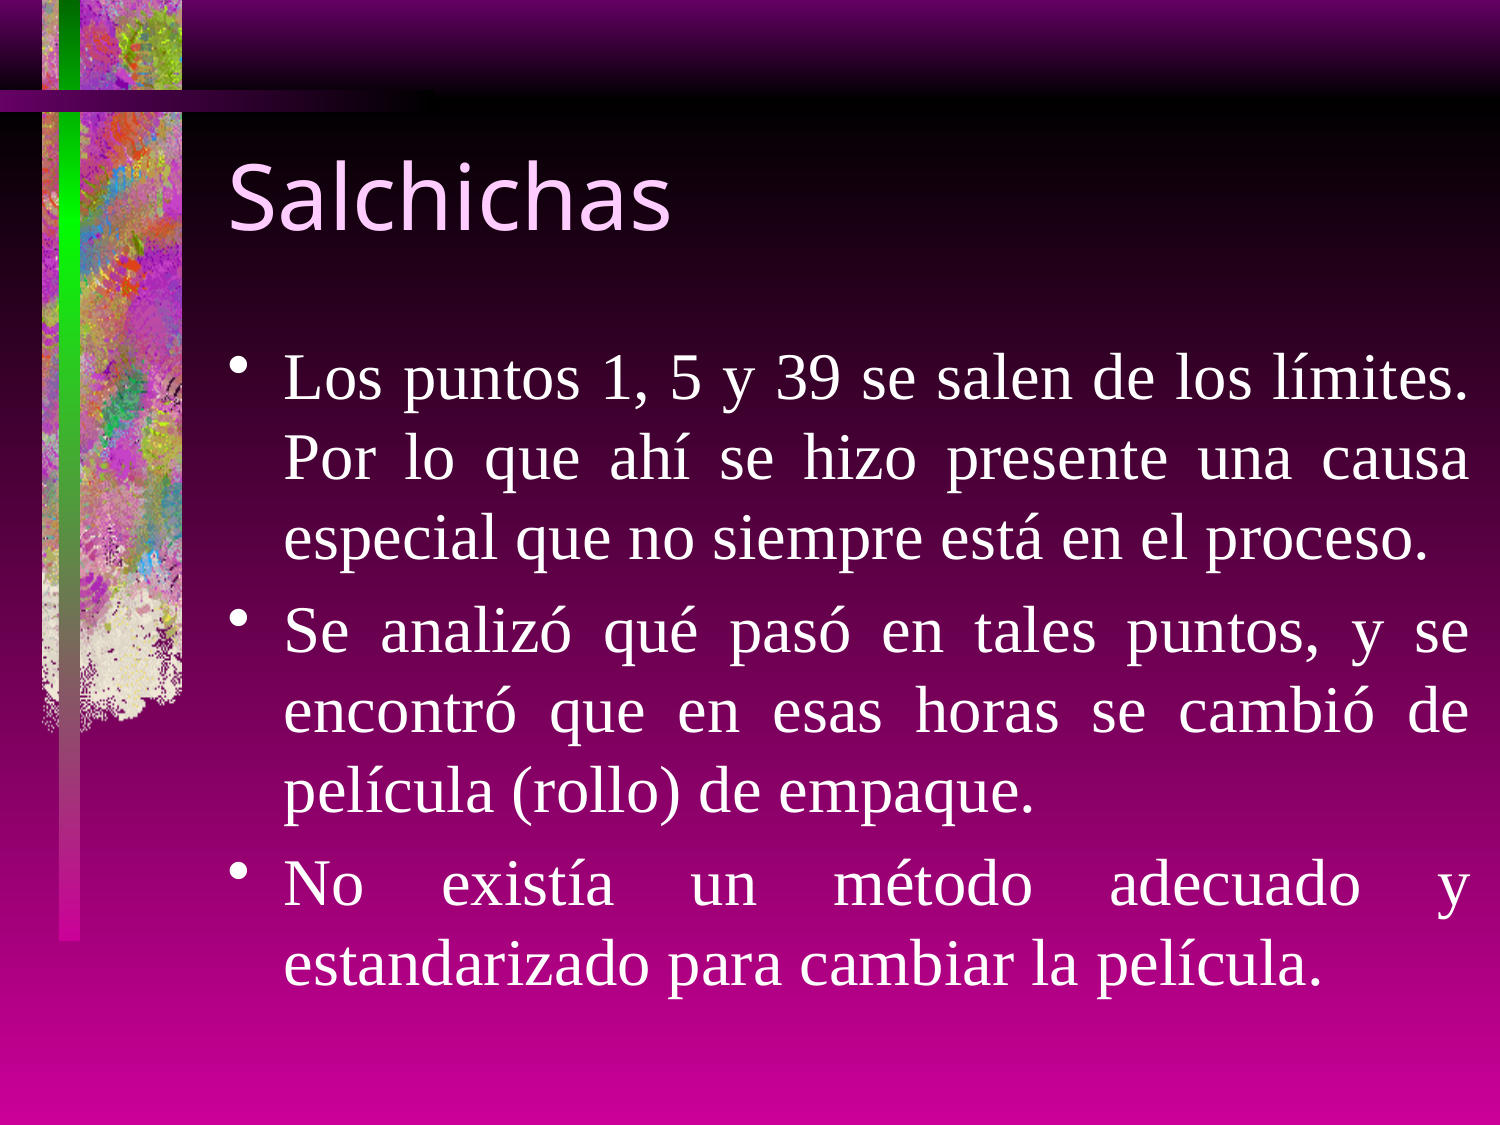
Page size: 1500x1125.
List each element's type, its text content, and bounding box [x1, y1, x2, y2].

picture [42, 111, 59, 821]
list Los puntos 1, 5 y 39 se salen de los límites. Por lo que ahí se hizo presente una causa especial que no siempre está en el proceso. Se analizó qué pasó en tales puntos, y se encontró que en esas horas se cambió de película (rollo) de empaque. No existía un método adecuado y estandarizado para cambiar la película. [212, 324, 1488, 1000]
title Salchichas [212, 99, 1488, 288]
picture [80, 111, 182, 821]
picture [42, 0, 59, 90]
picture [80, 0, 182, 90]
